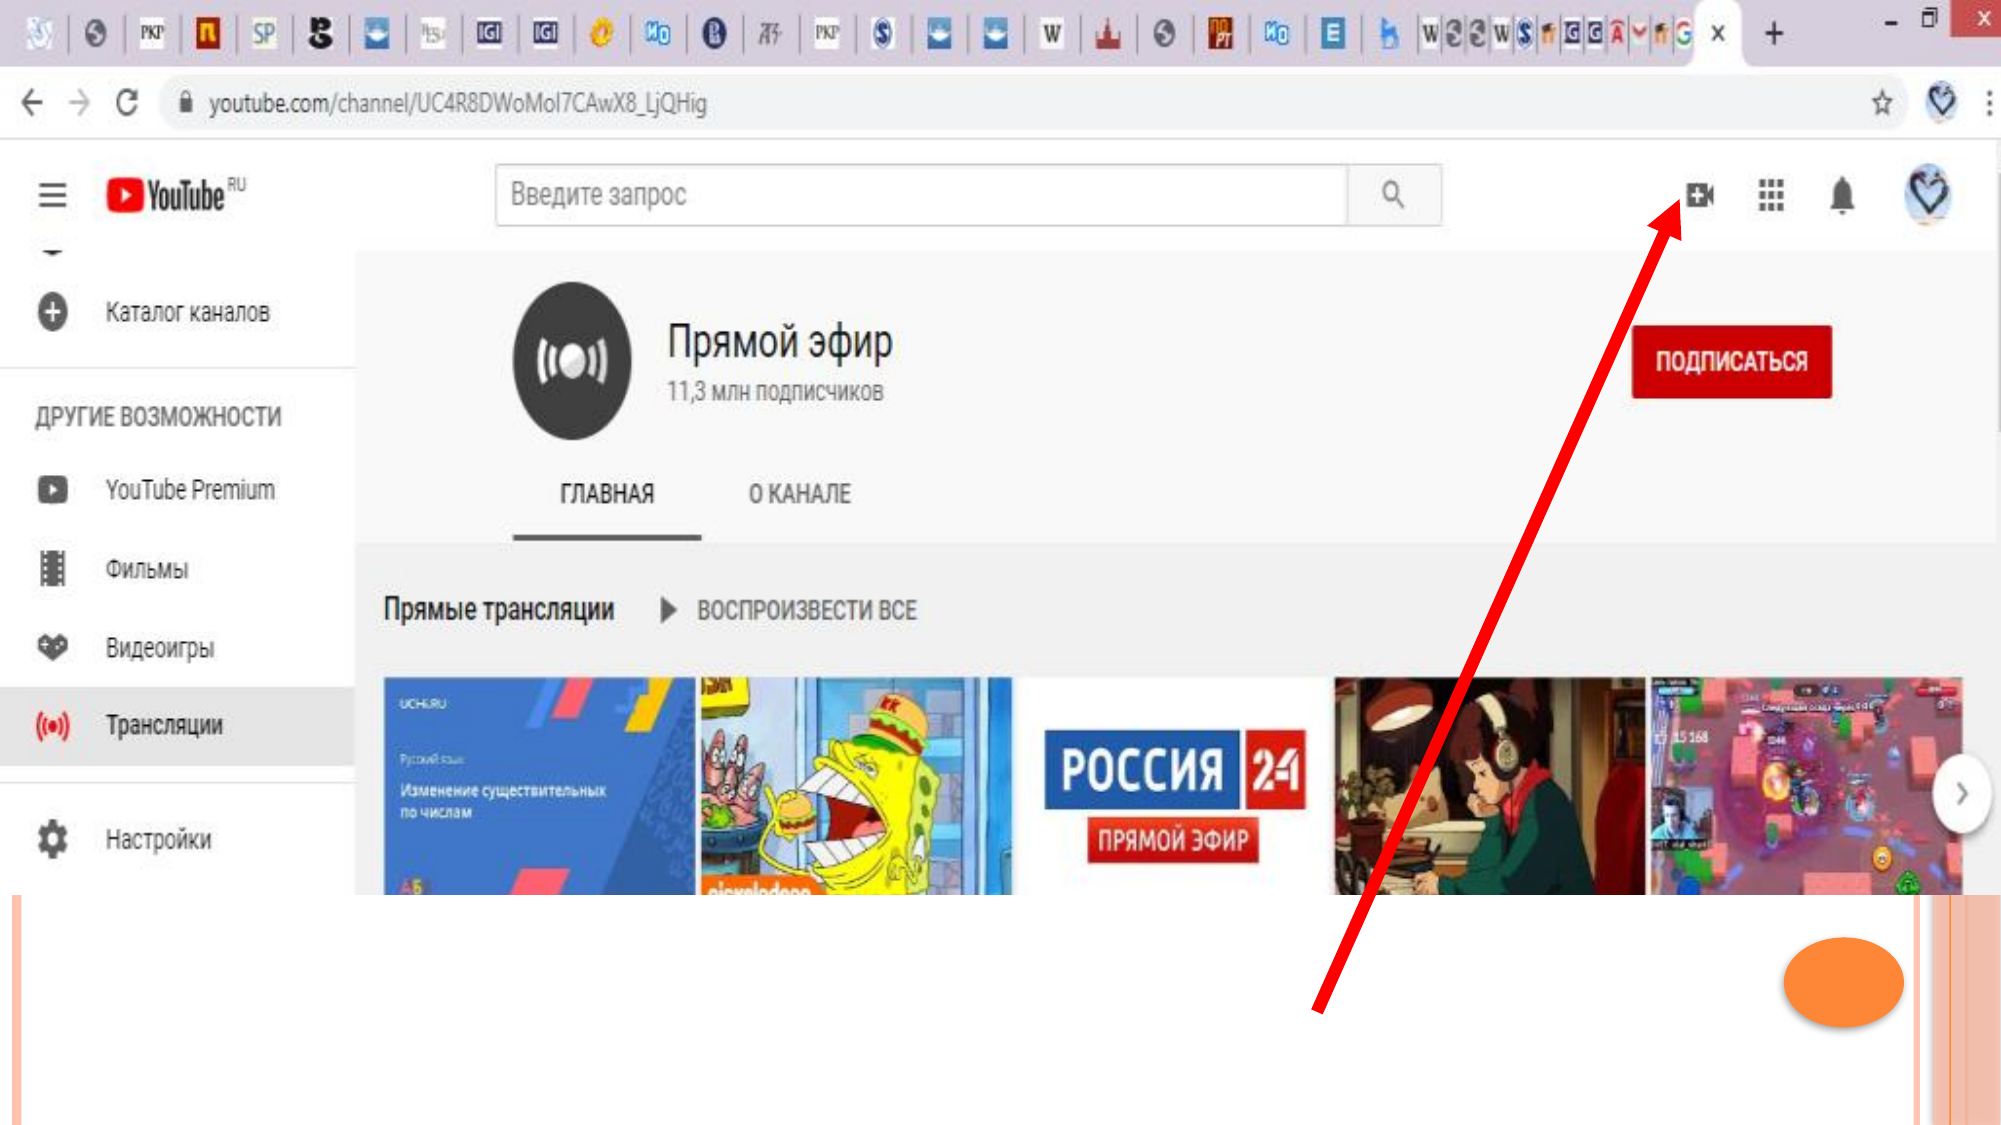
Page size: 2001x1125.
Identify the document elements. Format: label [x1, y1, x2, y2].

text_box [1316, 198, 1681, 1013]
picture [0, 0, 2001, 896]
